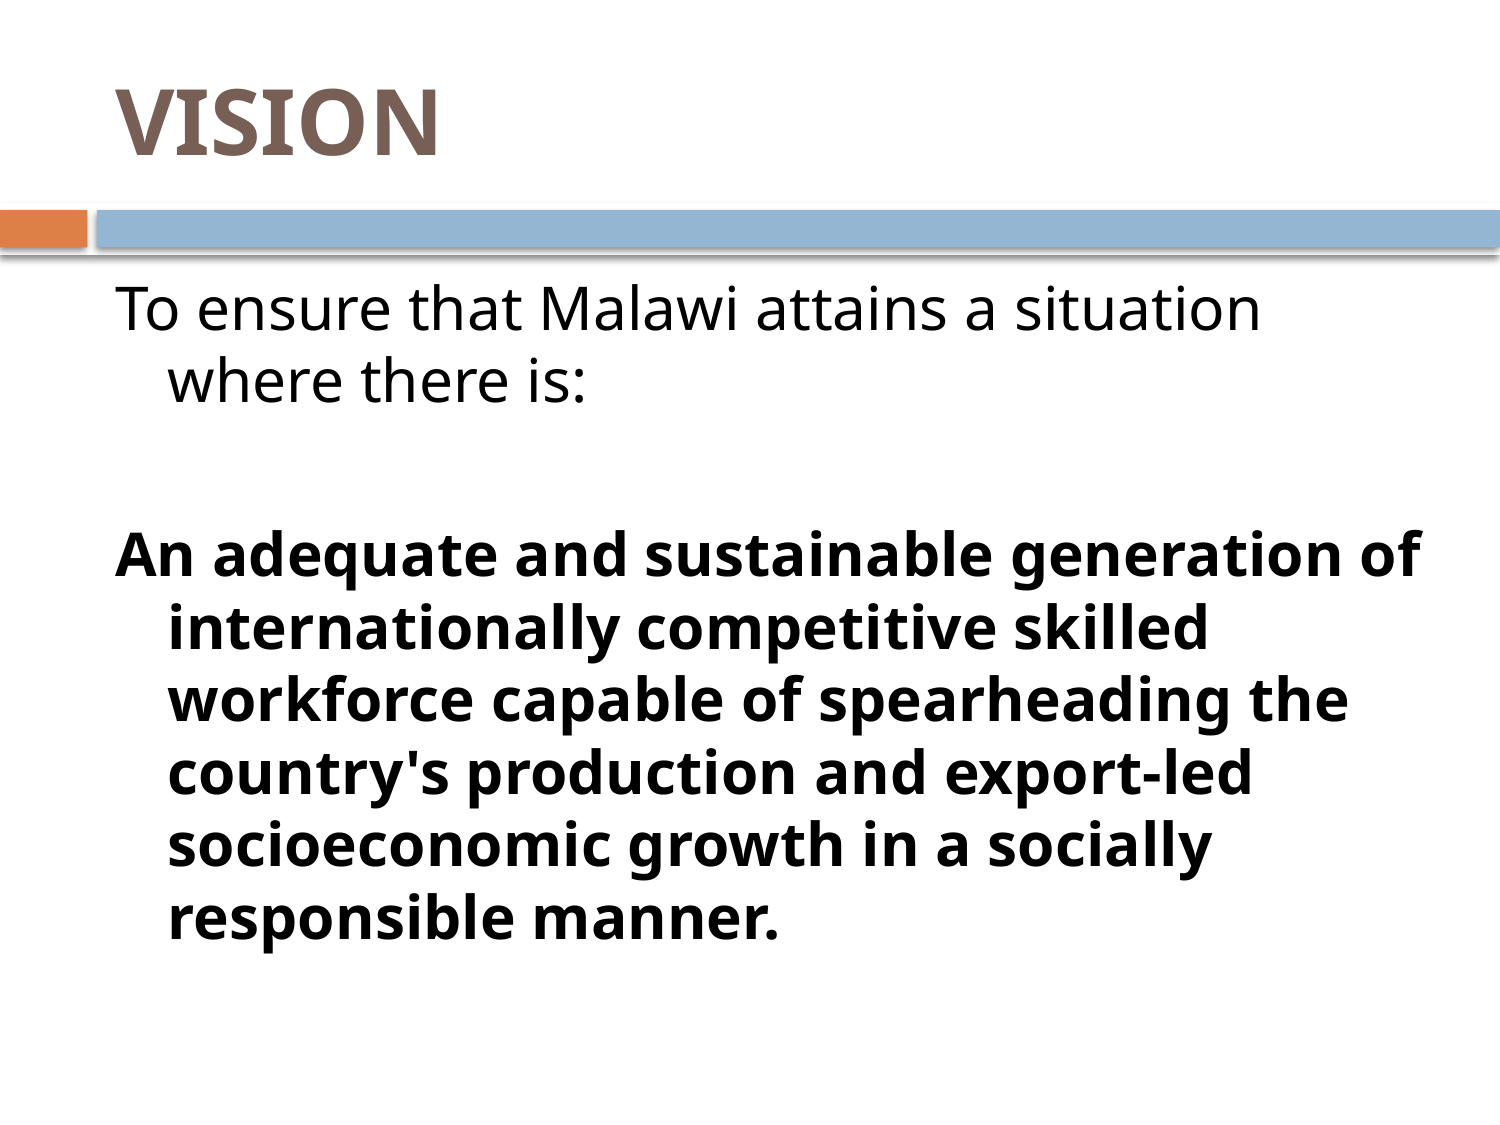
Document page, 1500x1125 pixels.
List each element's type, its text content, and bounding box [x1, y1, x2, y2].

title VISION [100, 37, 1438, 200]
list To ensure that Malawi attains a situation where there is: An adequate and sustainable generation of internationally competitive skilled workforce capable of spearheading the country's production and export-led socioeconomic growth in a socially responsible manner. [100, 262, 1438, 1000]
